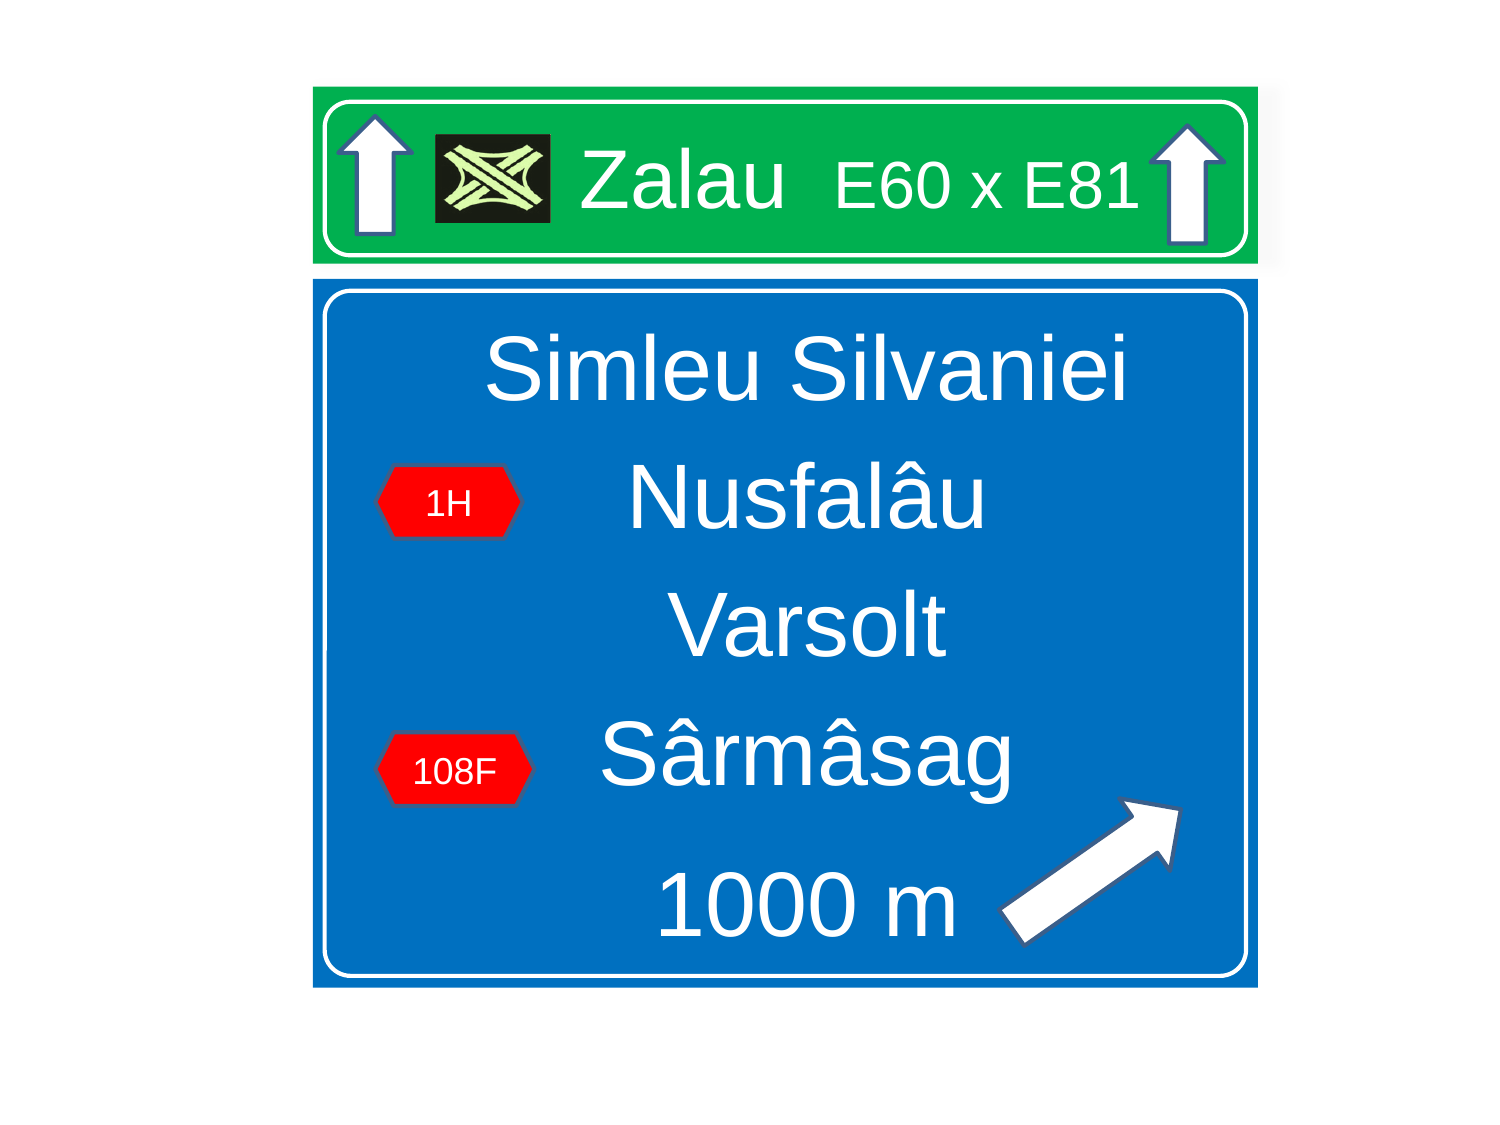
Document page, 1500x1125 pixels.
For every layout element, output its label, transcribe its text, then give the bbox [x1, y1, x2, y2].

title Zalau E60 x E81 [312, 86, 1258, 264]
picture [434, 133, 551, 224]
text_box [322, 99, 1249, 258]
subtitle Simleu Silvaniei Nusfalâu Varsolt Sârmâsag 1000 m [312, 278, 1258, 988]
text_box [322, 288, 1249, 978]
